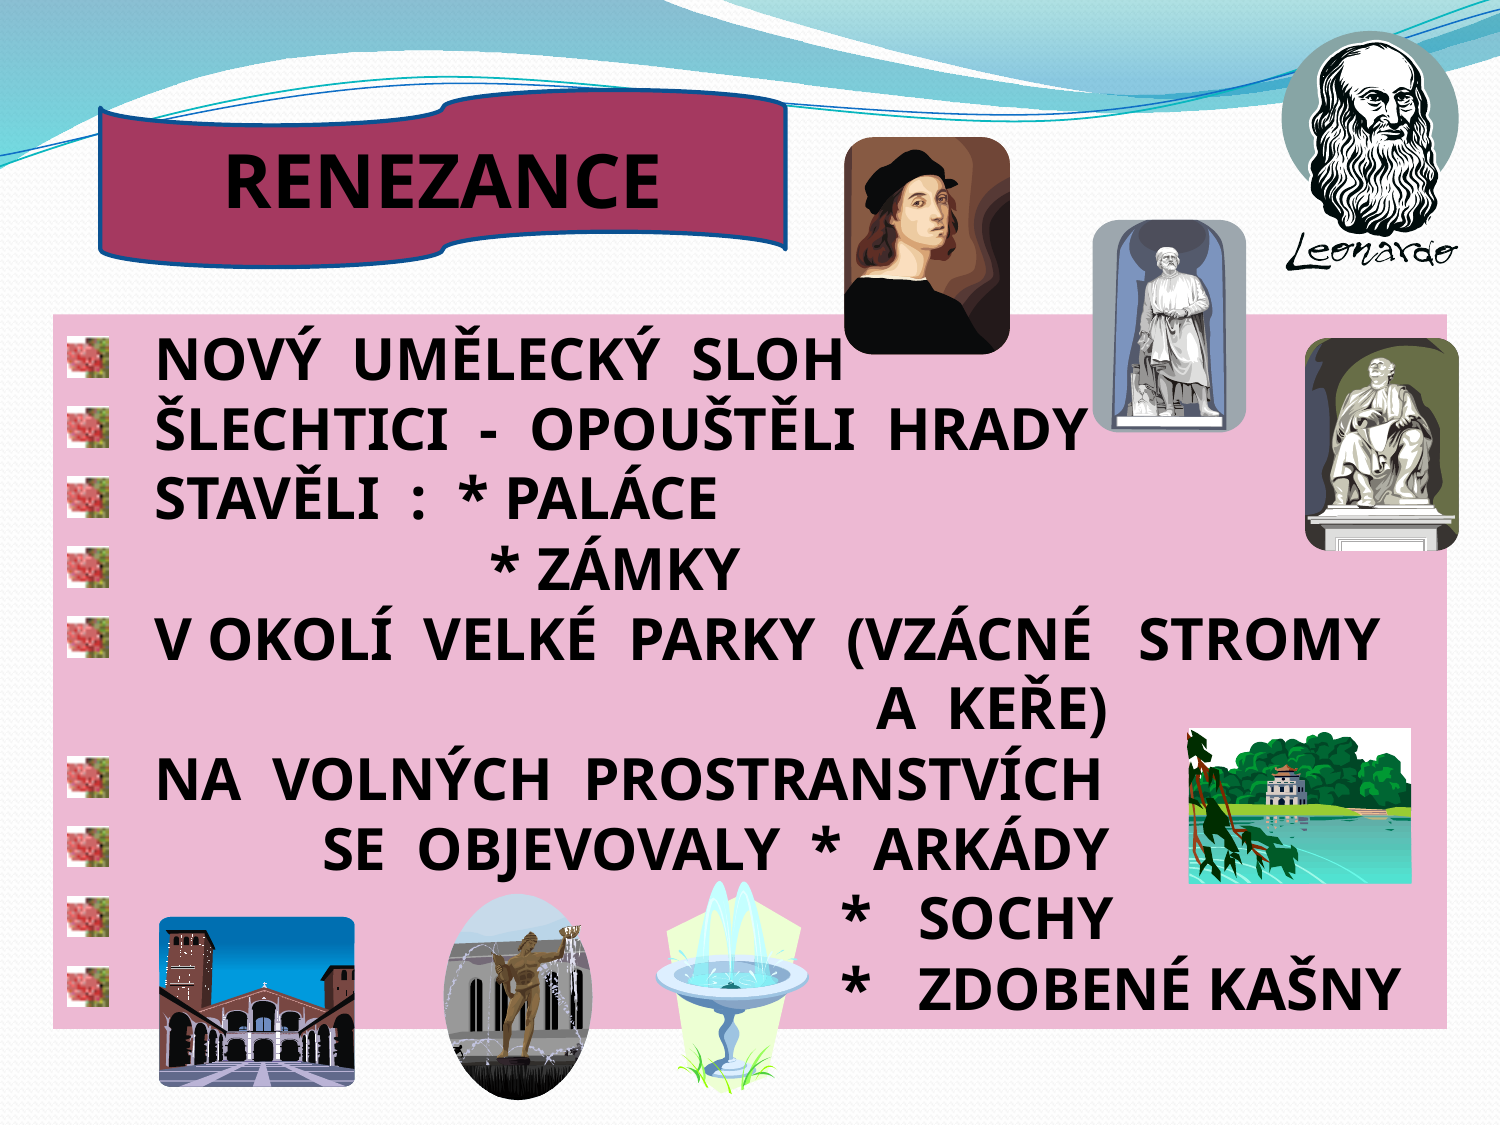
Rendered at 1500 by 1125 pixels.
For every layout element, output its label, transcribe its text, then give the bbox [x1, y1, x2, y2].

picture [67, 336, 109, 378]
text_box RENEZANCE [98, 87, 788, 270]
picture [67, 756, 109, 798]
picture [1186, 727, 1412, 885]
picture [67, 476, 109, 518]
picture [1281, 30, 1459, 272]
picture [67, 616, 109, 658]
picture [67, 546, 109, 588]
picture [844, 136, 1010, 355]
picture [159, 916, 355, 1087]
picture [1092, 219, 1247, 433]
picture [442, 893, 594, 1102]
picture [67, 826, 109, 867]
text_box NOVÝ UMĚLECKÝ SLOH ŠLECHTICI - OPOUŠTĚLI HRADY STAVĚLI : * PALÁCE * ZÁMKY V OKOLÍ VELKÉ PARKY (VZÁCNÉ STROMY A KEŘE) NA VOLNÝCH PROSTRANSTVÍCH SE OBJEVOVALY * ARKÁDY * SOCHY * ZDOBENÉ KAŠNY [53, 314, 1447, 1029]
picture [67, 406, 109, 448]
picture [67, 896, 109, 937]
picture [655, 869, 810, 1095]
picture [1304, 337, 1459, 551]
picture [67, 966, 109, 1007]
